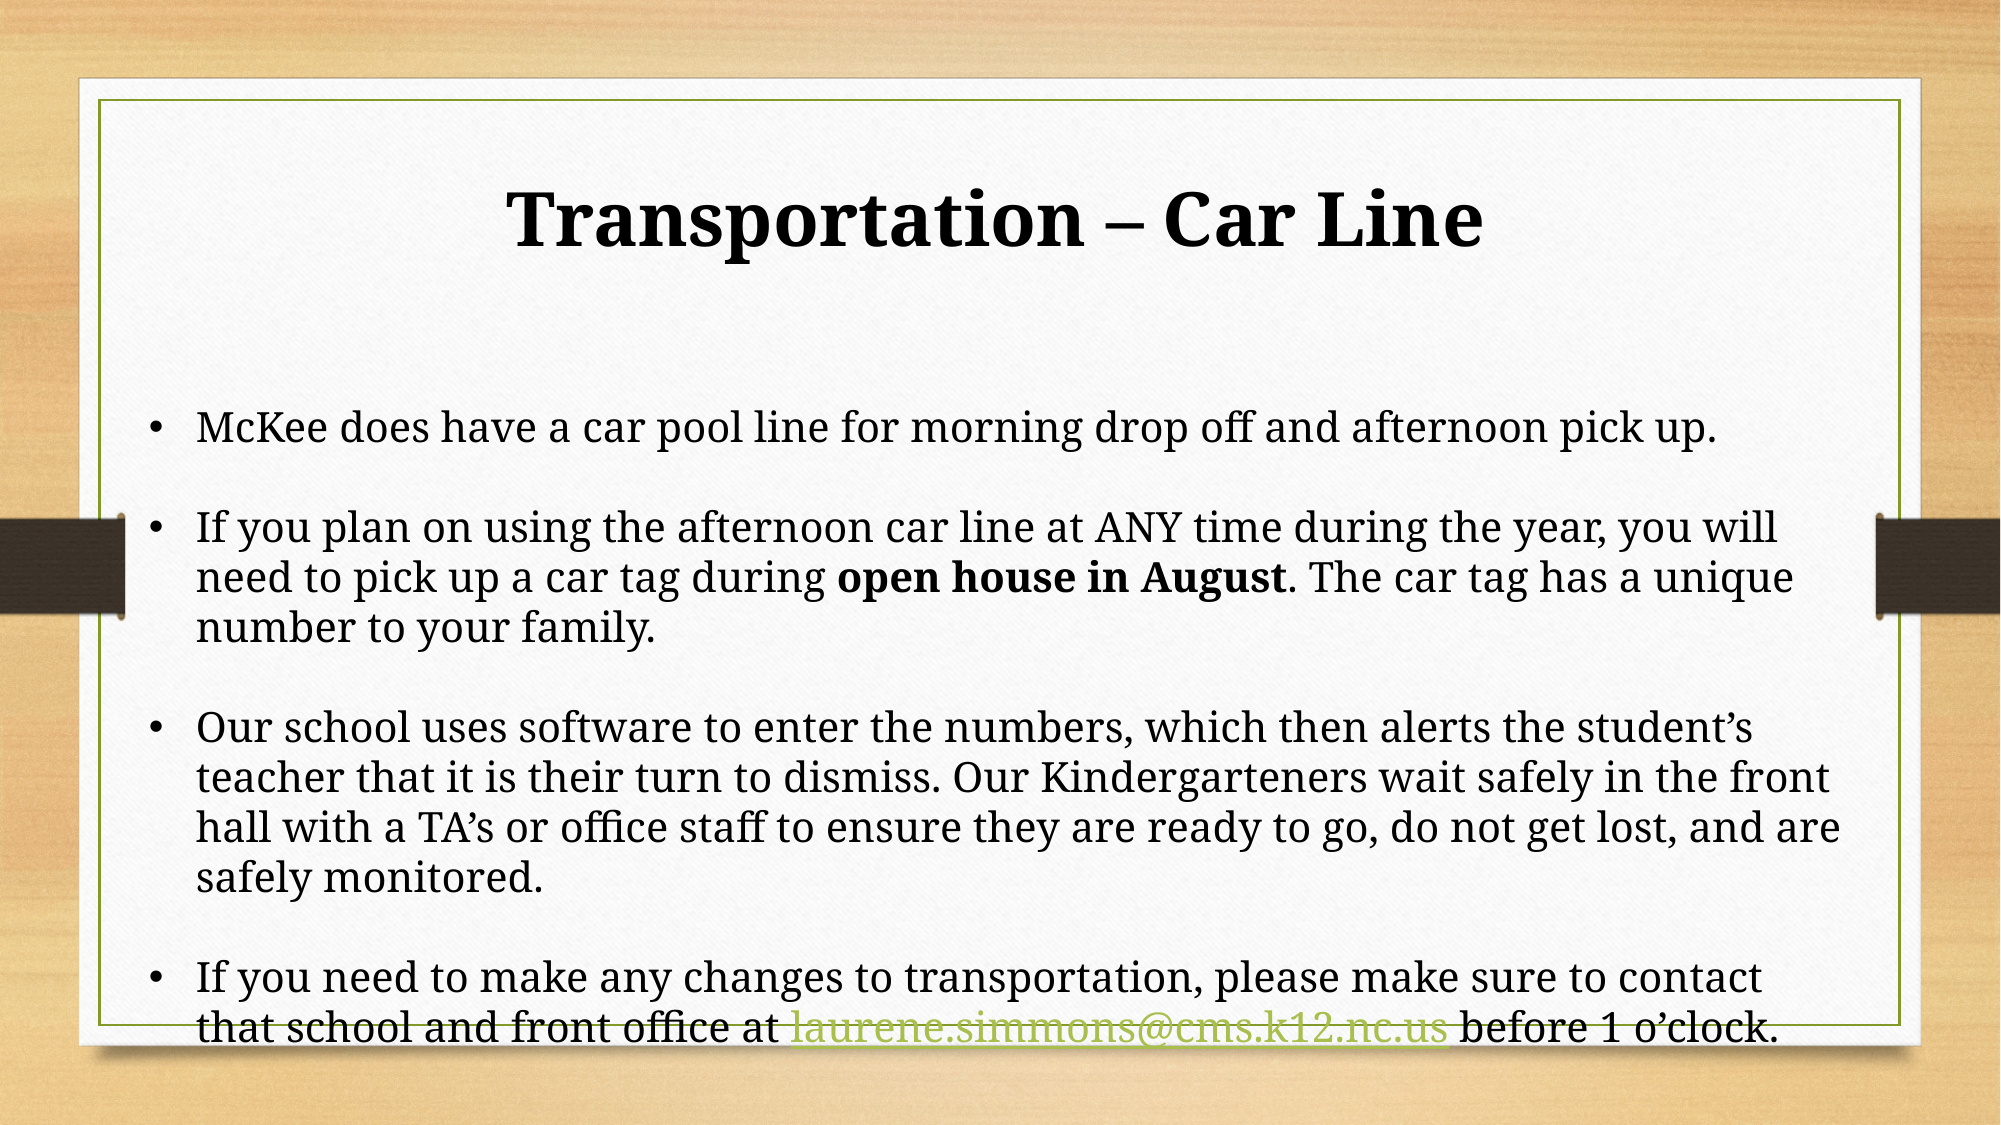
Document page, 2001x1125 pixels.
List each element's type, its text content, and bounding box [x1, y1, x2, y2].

picture [0, 0, 2001, 1125]
text_box Transportation – Car Line McKee does have a car pool line for morning drop off and afternoon pick up. If you plan on using the afternoon car line at ANY time during the year, you will need to pick up a car tag during open house in August. The car tag has a unique number to your family. Our school uses software to enter the numbers, which then alerts the student’s teacher that it is their turn to dismiss. Our Kindergarteners wait safely in the front hall with a TA’s or office staff to ensure they are ready to go, do not get lost, and are safely monitored. If you need to make any changes to transportation, please make sure to contact that school and front office at laurene.simmons@cms.k12.nc.us before 1 o’clock. [134, 163, 1859, 1066]
